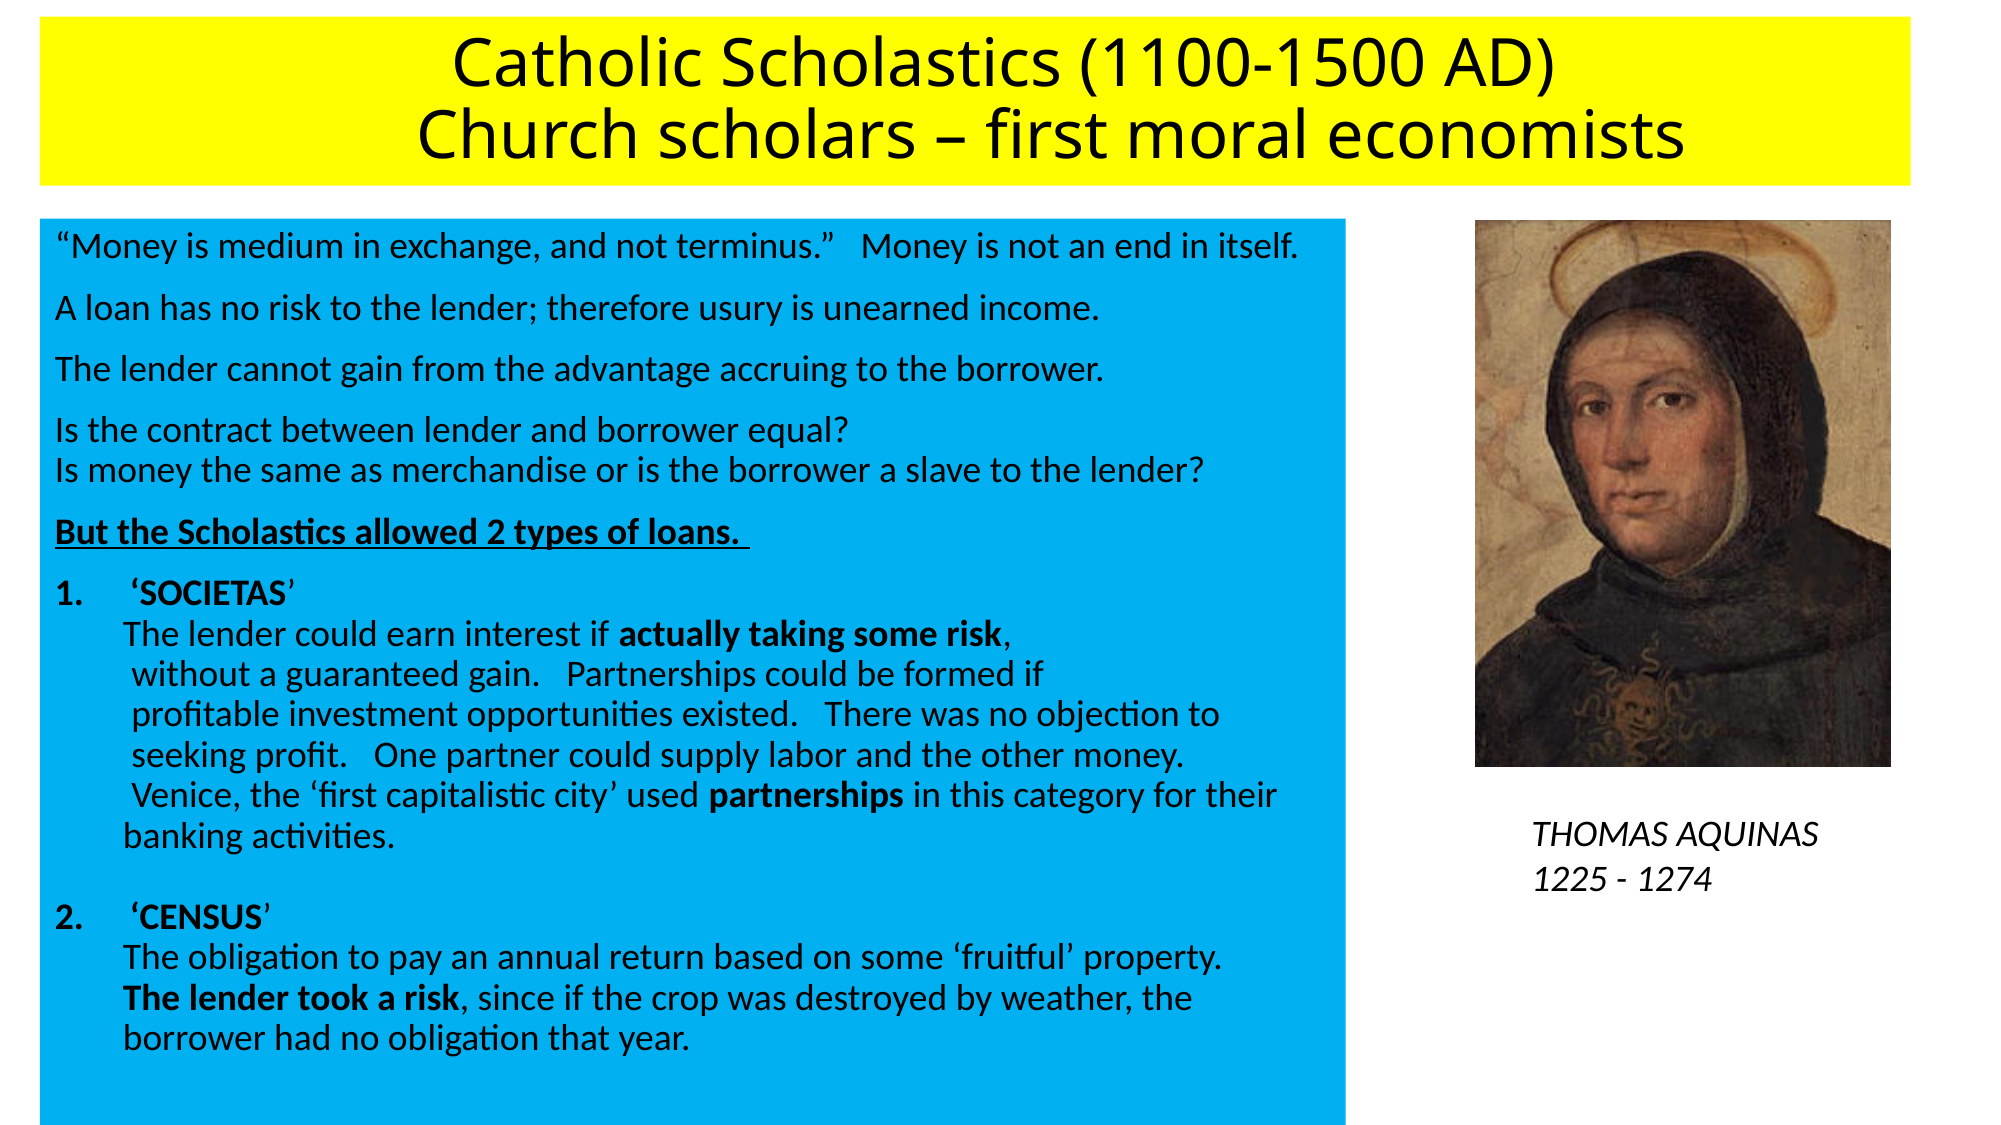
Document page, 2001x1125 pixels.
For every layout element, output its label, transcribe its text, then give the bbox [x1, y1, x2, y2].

picture [1474, 220, 1891, 767]
text_box THOMAS AQUINAS 1225 - 1274 [1516, 802, 1836, 907]
list “Money is medium in exchange, and not terminus.” Money is not an end in itself. A loan has no risk to the lender; therefore usury is unearned income. The lender cannot gain from the advantage accruing to the borrower. Is the contract between lender and borrower equal? Is money the same as merchandise or is the borrower a slave to the lender? But the Scholastics allowed 2 types of loans. ‘SOCIETAS’ The lender could earn interest if actually taking some risk, without a guaranteed gain. Partnerships could be formed if profitable investment opportunities existed. There was no objection to seeking profit. One partner could supply labor and the other money. Venice, the ‘first capitalistic city’ used partnerships in this category for their banking activities. ‘CENSUS’ The obligation to pay an annual return based on some ‘fruitful’ property. The lender took a risk, since if the crop was destroyed by weather, the borrower had no obligation that year. [39, 218, 1346, 1125]
title Catholic Scholastics (1100-1500 AD) Church scholars – first moral economists [39, 16, 1911, 186]
